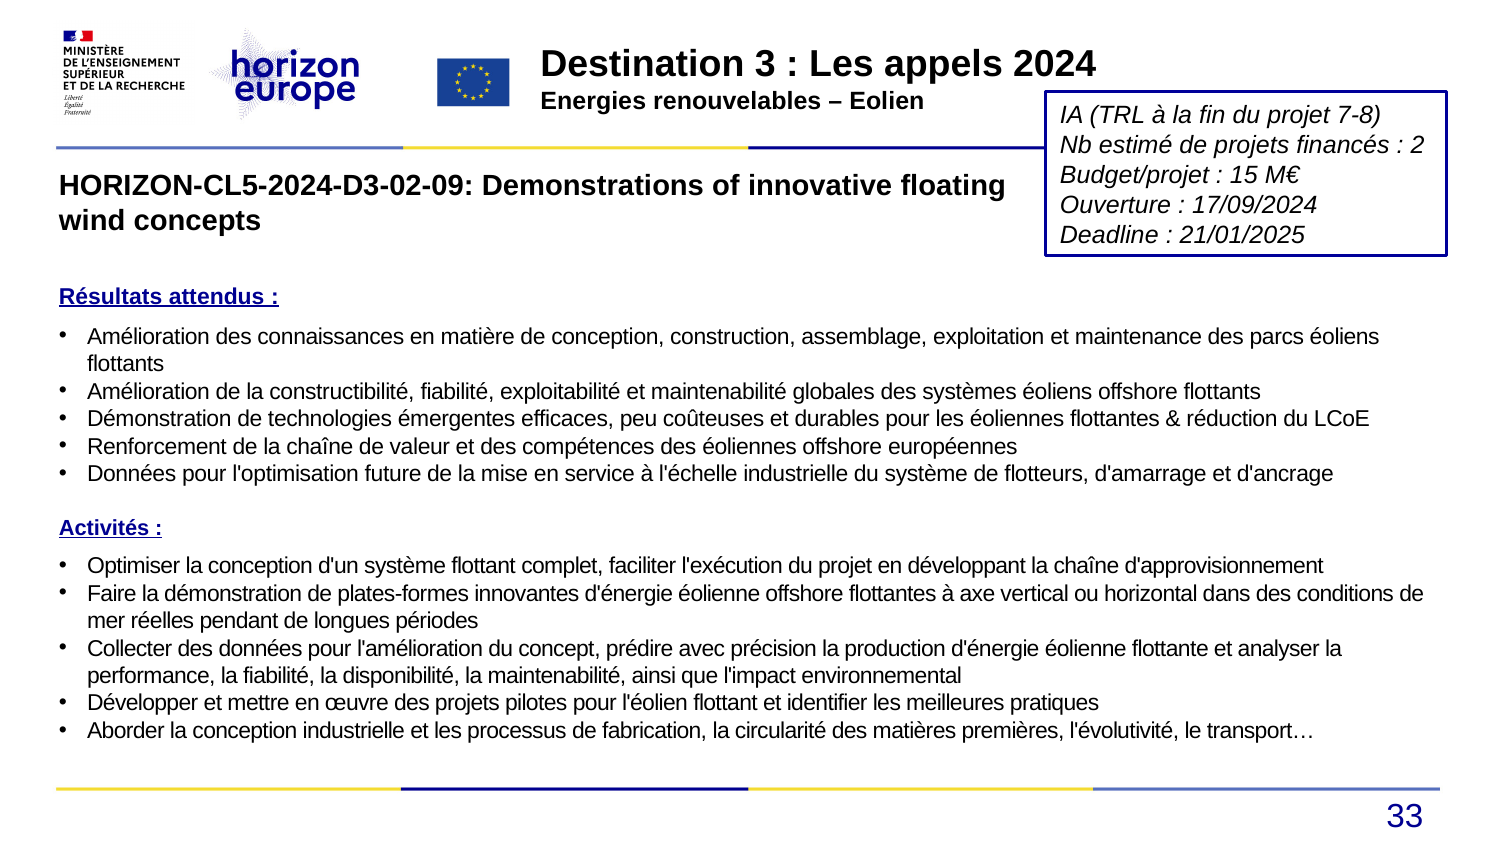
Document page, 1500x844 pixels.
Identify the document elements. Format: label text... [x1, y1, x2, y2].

text_box Destination 3 : Les appels 2024 Energies renouvelables – Eolien [525, 31, 1472, 122]
text_box Résultats attendus : Amélioration des connaissances en matière de conception, construction, assemblage, exploitation et maintenance des parcs éoliens flottants Amélioration de la constructibilité, fiabilité, exploitabilité et maintenabilité globales des systèmes éoliens offshore flottants Démonstration de technologies émergentes efficaces, peu coûteuses et durables pour les éoliennes flottantes & réduction du LCoE Renforcement de la chaîne de valeur et des compétences des éoliennes offshore européennes Données pour l'optimisation future de la mise en service à l'échelle industrielle du système de flotteurs, d'amarrage et d'ancrage Activités : Optimiser la conception d'un système flottant complet, faciliter l'exécution du projet en développant la chaîne d'approvisionnement Faire la démonstration de plates-formes innovantes d'énergie éolienne offshore flottantes à axe vertical ou horizontal dans des conditions de mer réelles pendant de longues périodes Collecter des données pour l'amélioration du concept, prédire avec précision la production d'énergie éolienne flottante et analyser la performance, la fiabilité, la disponibilité, la maintenabilité, ainsi que l'impact environnemental Développer et mettre en œuvre des projets pilotes pour l'éolien flottant et identifier les meilleures pratiques Aborder la conception industrielle et les processus de fabrication, la circularité des matières premières, l'évolutivité, le transport… [58, 277, 1447, 765]
text_box HORIZON-CL5-2024-D3-02-09: Demonstrations of innovative floating wind concepts [59, 166, 1045, 245]
text_box IA (TRL à la fin du projet 7-8) Nb estimé de projets financés : 2 Budget/projet : 15 M€ Ouverture : 17/09/2024 Deadline : 21/01/2025 [1045, 122, 1447, 256]
picture [0, 0, 1499, 844]
slide_number 33 [1246, 786, 1438, 844]
